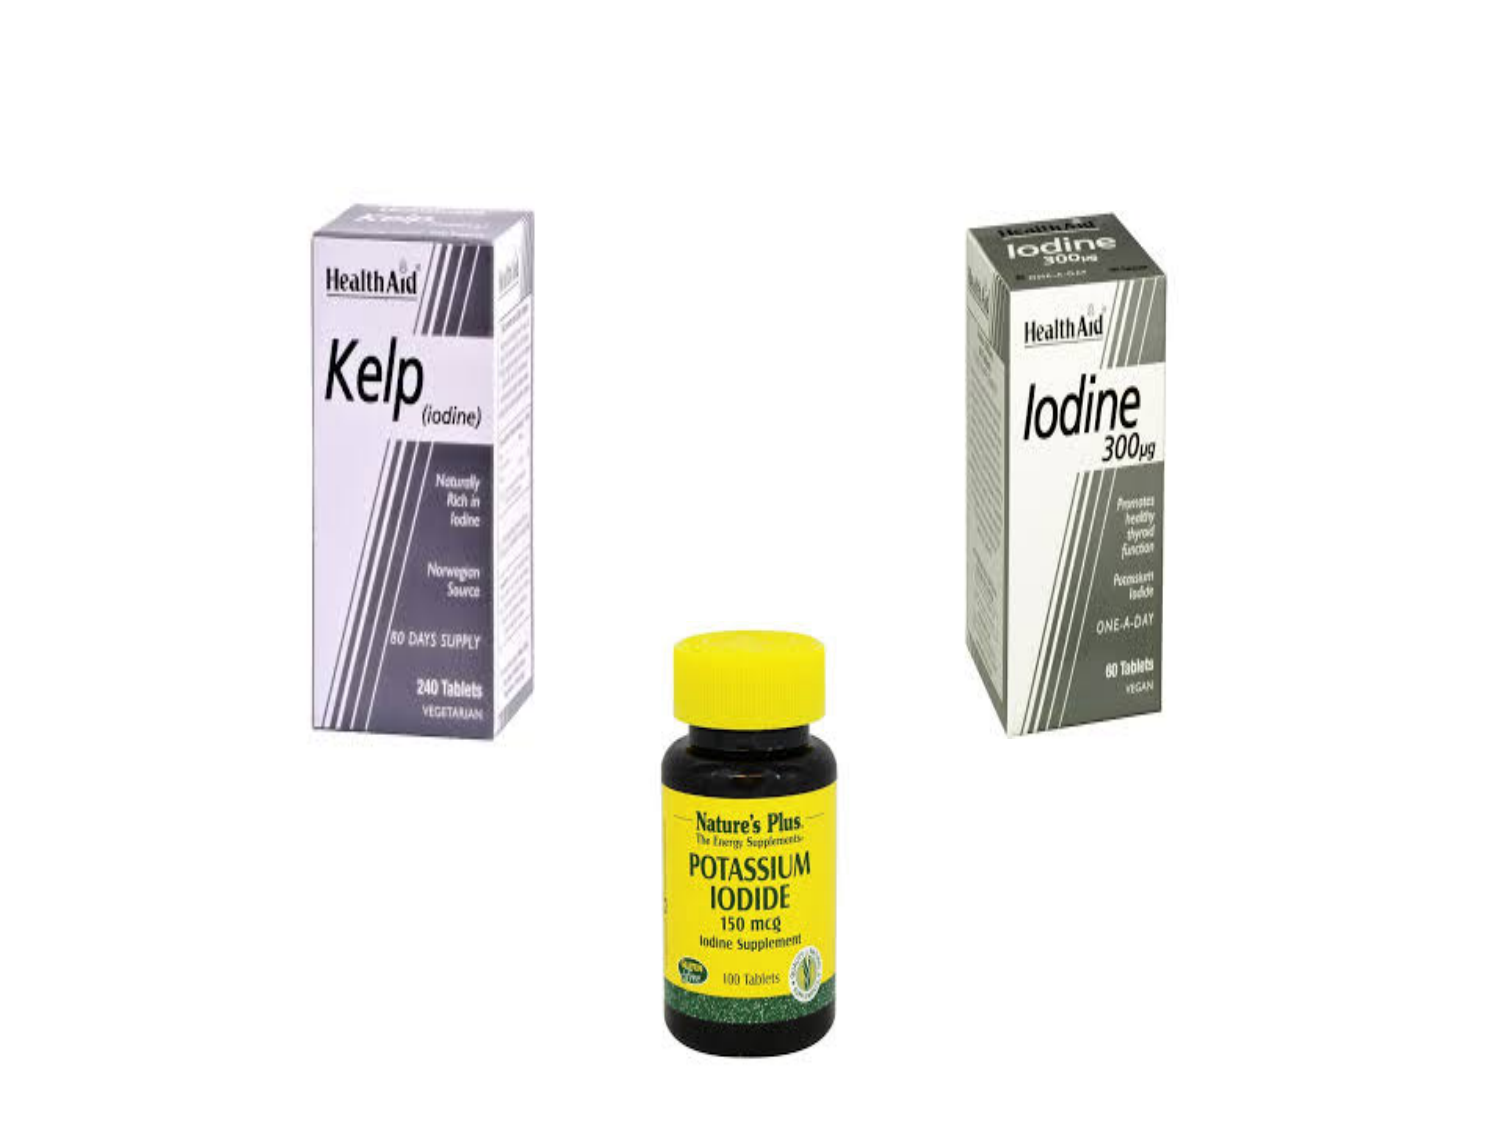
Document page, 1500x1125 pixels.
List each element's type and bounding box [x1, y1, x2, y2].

picture [222, 187, 1243, 1067]
